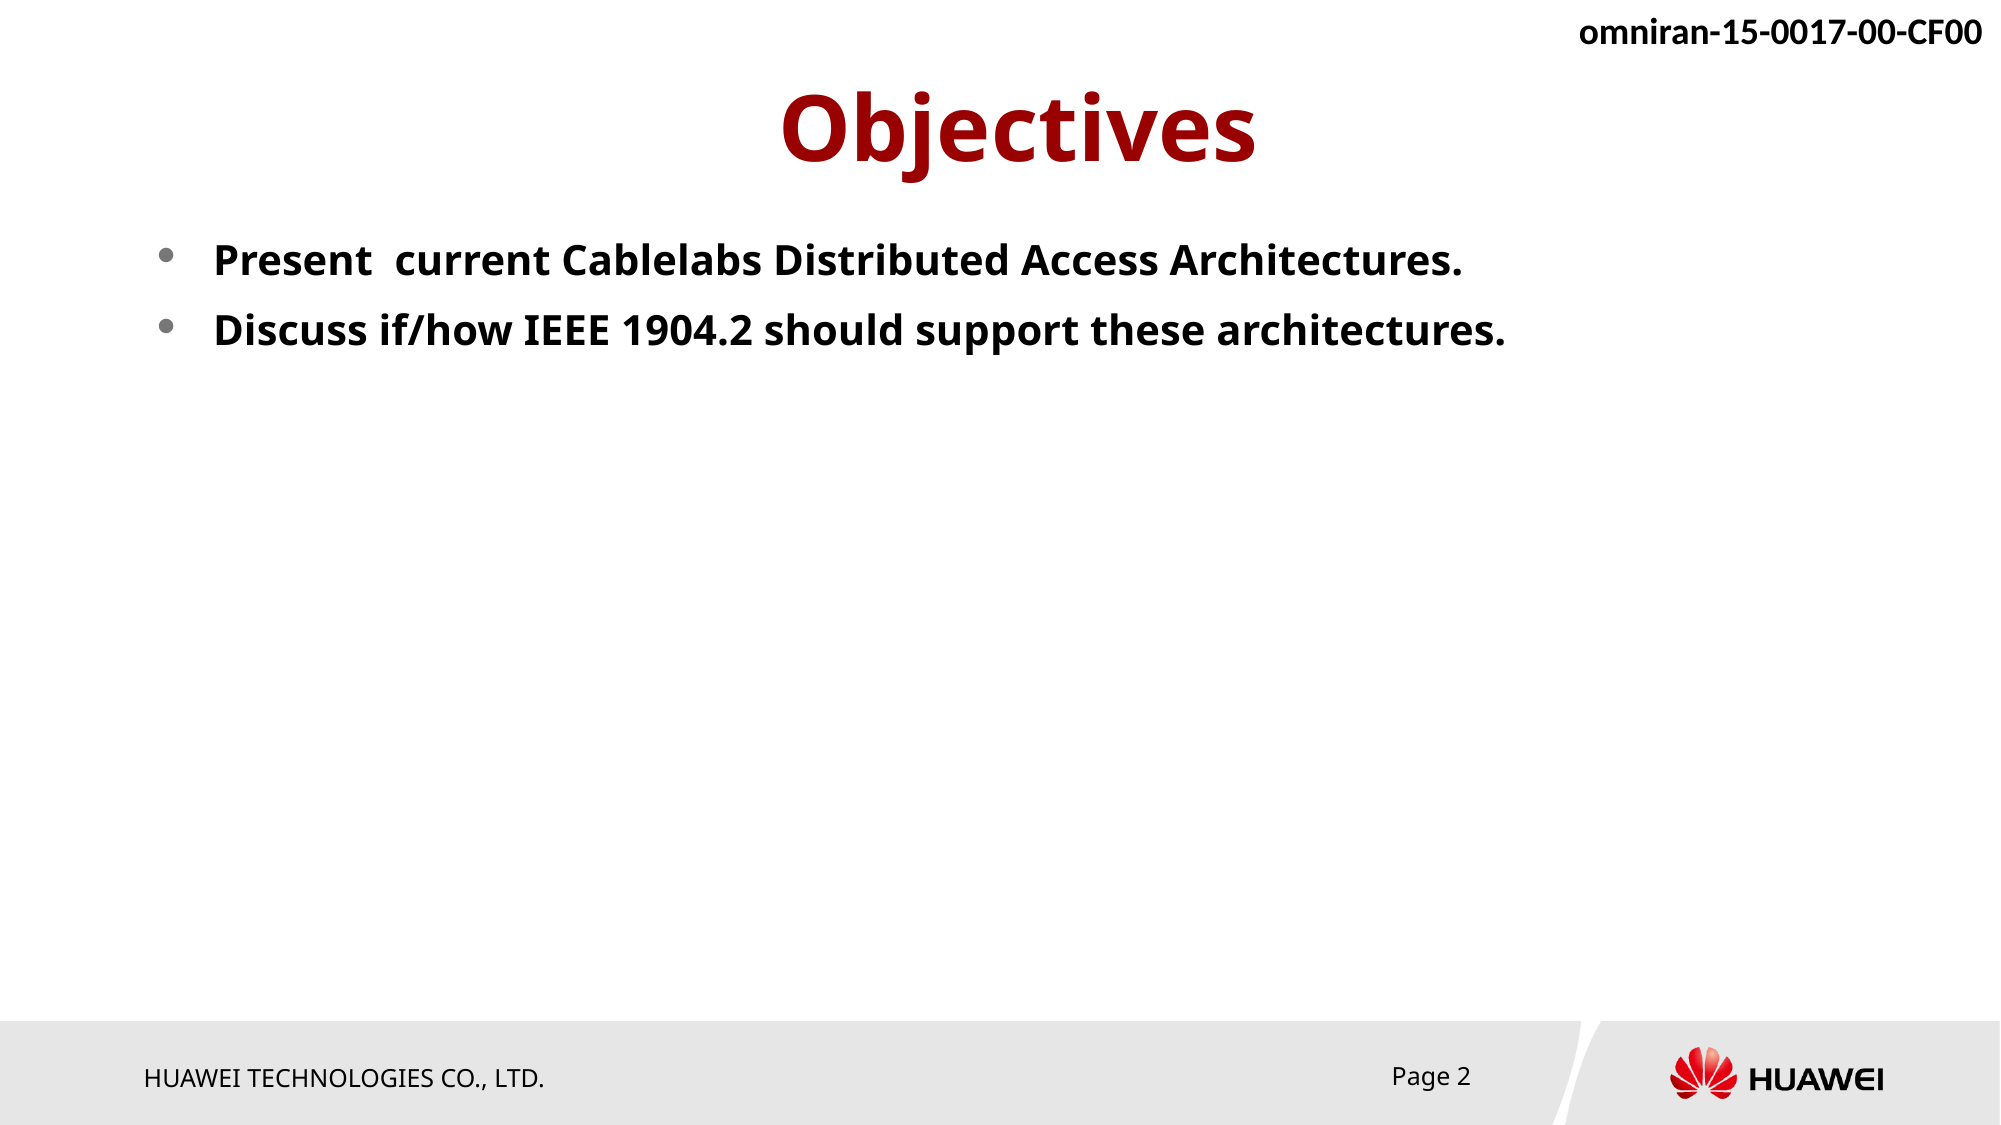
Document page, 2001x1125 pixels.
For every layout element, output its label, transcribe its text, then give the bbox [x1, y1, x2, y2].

picture [0, 1021, 2000, 1125]
list Present current Cablelabs Distributed Access Architectures. Discuss if/how IEEE 1904.2 should support these architectures. [143, 207, 1857, 1013]
title Objectives [143, 53, 1857, 197]
